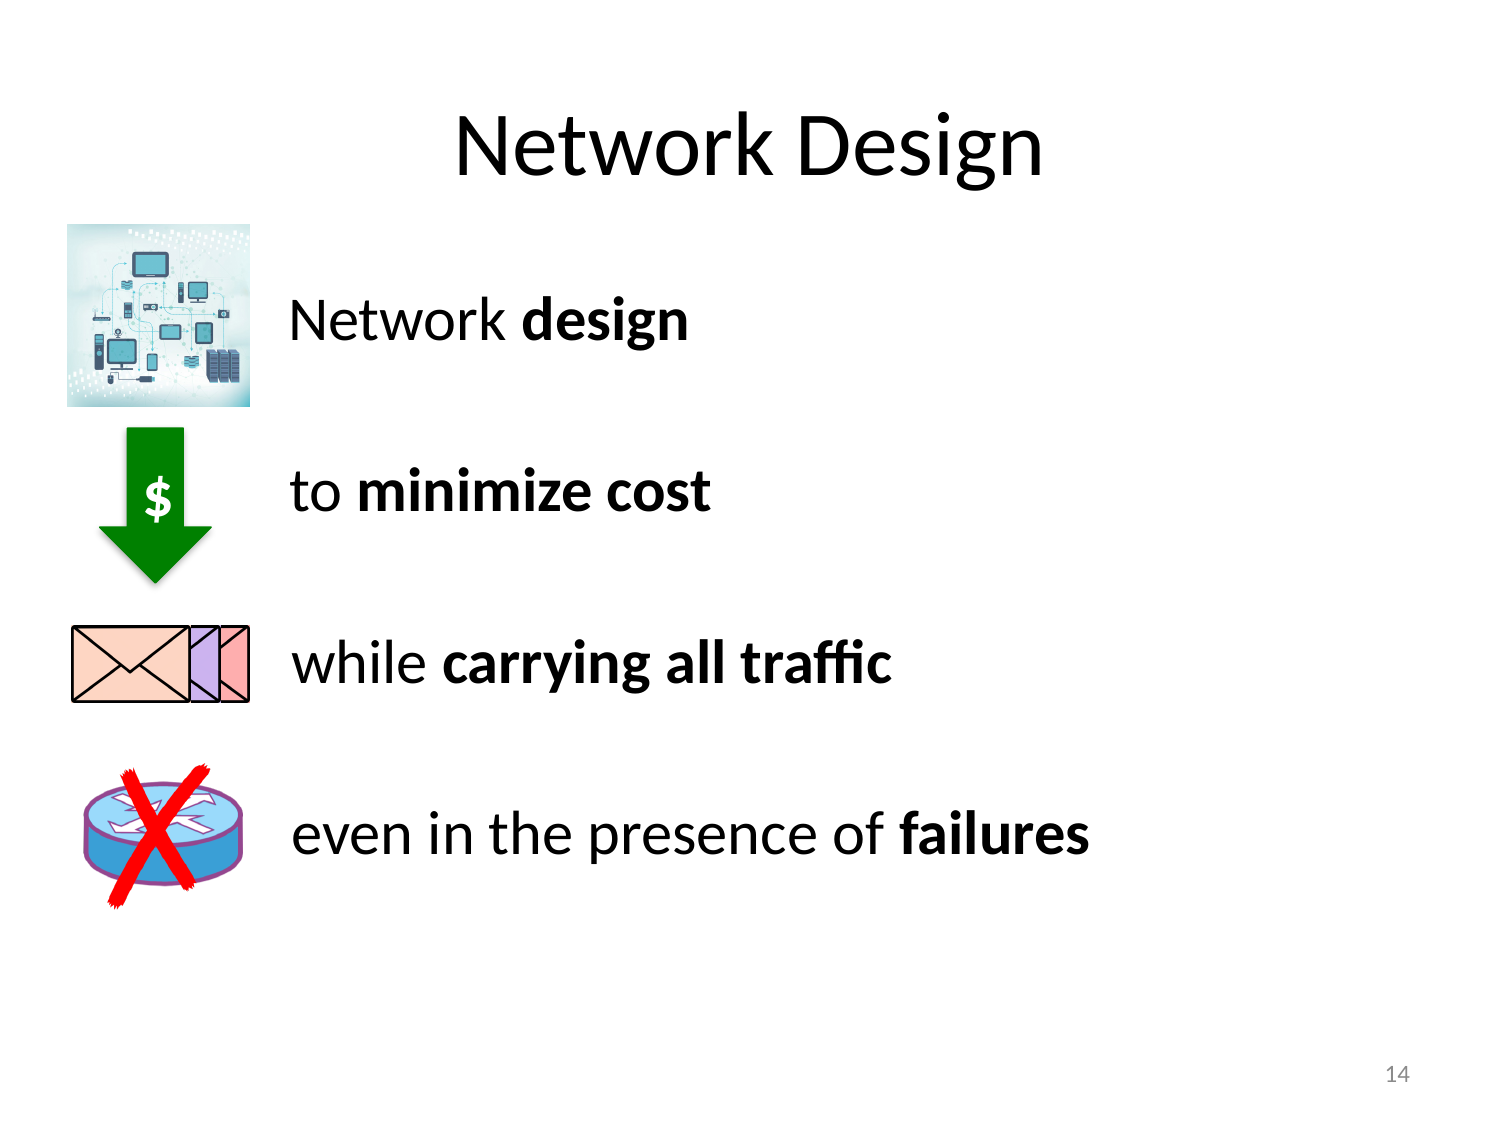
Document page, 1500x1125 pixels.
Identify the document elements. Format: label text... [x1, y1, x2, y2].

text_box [70, 625, 251, 703]
picture [74, 761, 251, 918]
text_box while carrying all traffic [276, 613, 908, 703]
text_box to minimize cost [274, 442, 728, 532]
slide_number 14 [1074, 1042, 1425, 1103]
text_box Network design [273, 270, 706, 361]
title Network Design [75, 45, 1425, 233]
picture [67, 224, 251, 408]
text_box $ [98, 427, 212, 584]
text_box even in the presence of failures [276, 784, 1106, 875]
